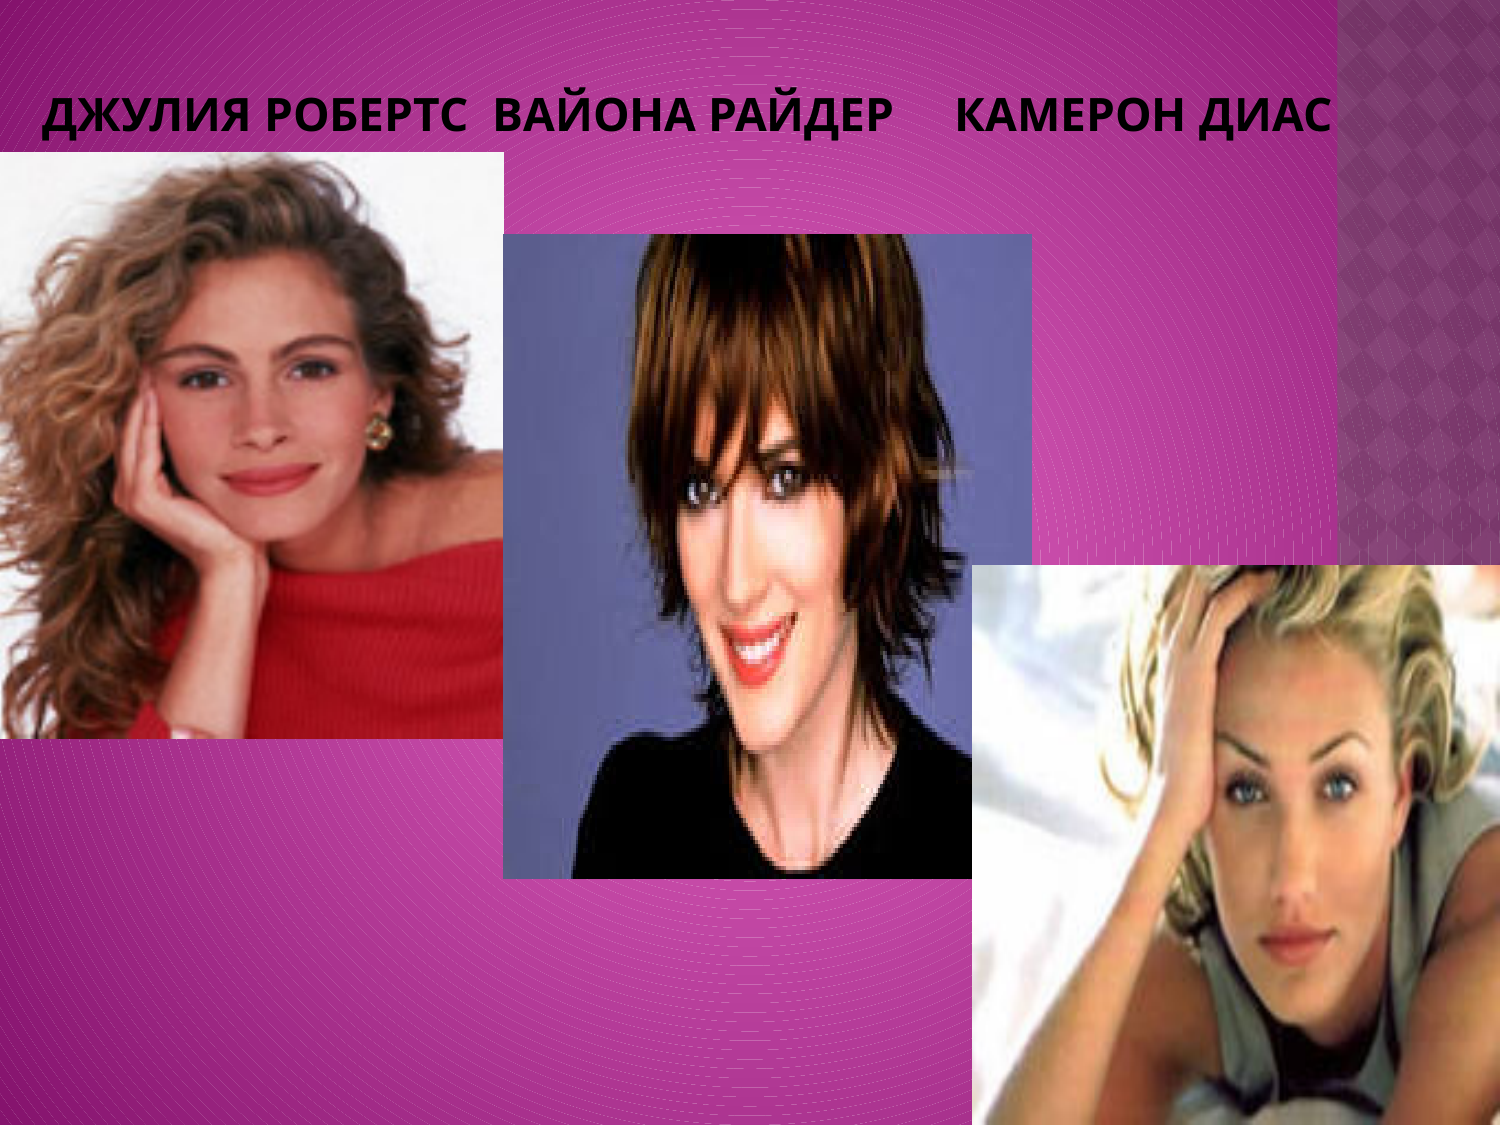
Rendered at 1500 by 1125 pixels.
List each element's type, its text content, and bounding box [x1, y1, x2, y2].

picture [503, 233, 1500, 1125]
title Джулия Робертс Вайона Райдер Камерон Диас [35, 52, 1500, 141]
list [0, 151, 505, 739]
